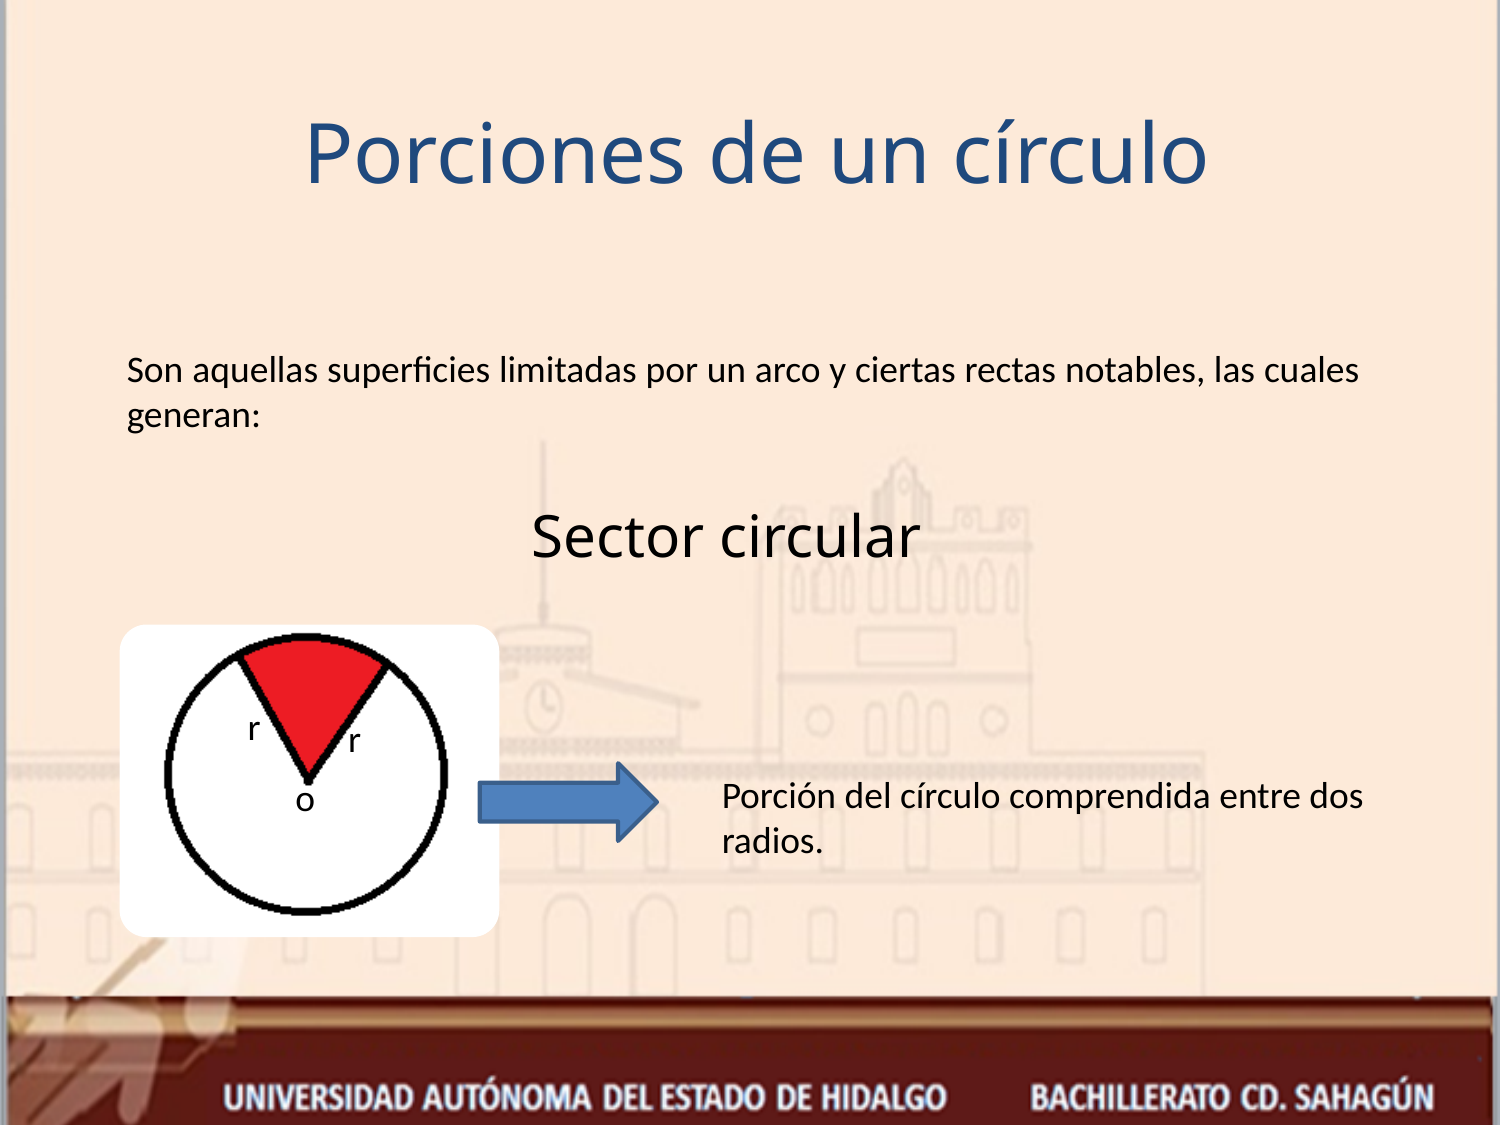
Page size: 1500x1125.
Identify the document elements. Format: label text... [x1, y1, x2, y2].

text_box Porciones de un círculo [89, 92, 1425, 208]
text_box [119, 624, 500, 938]
text_box Porción del círculo comprendida entre dos radios. [707, 763, 1428, 868]
text_box [505, 761, 660, 843]
text_box Sector circular [254, 491, 1199, 577]
text_box Son aquellas superficies limitadas por un arco y ciertas rectas notables, las cuales generan: [112, 338, 1376, 443]
picture [0, 0, 1500, 1125]
